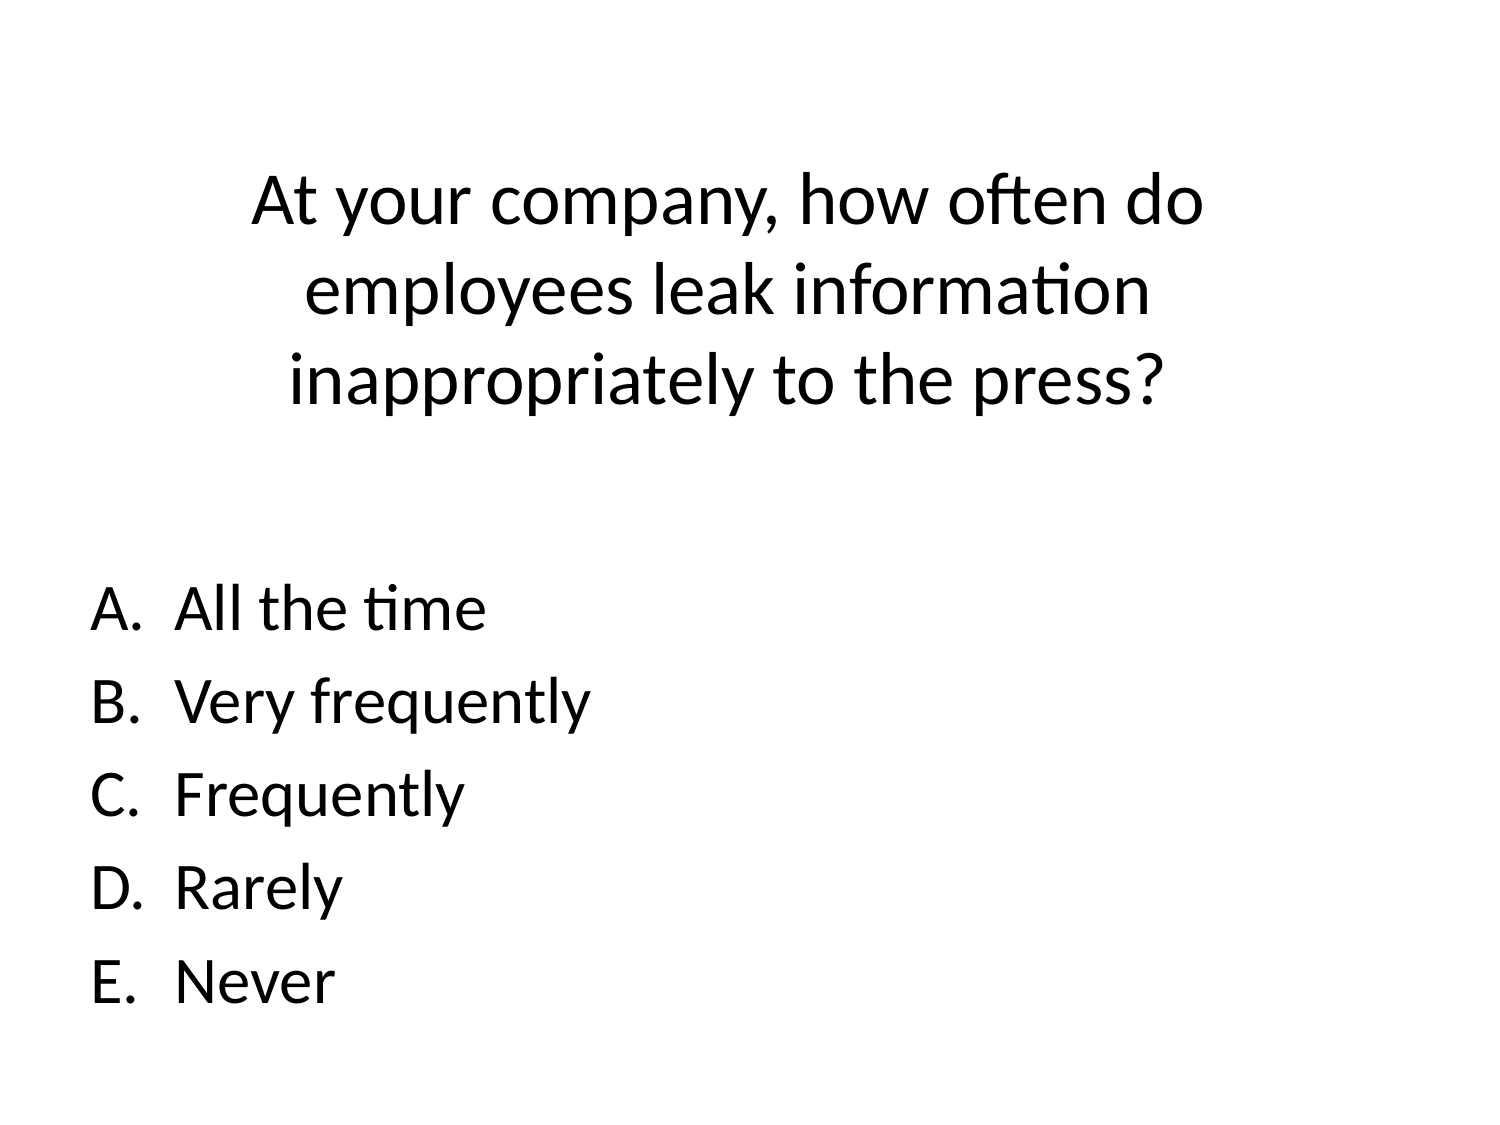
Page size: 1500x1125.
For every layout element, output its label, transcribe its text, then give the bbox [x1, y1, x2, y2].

list All the time Very frequently Frequently Rarely Never [75, 556, 1425, 1084]
title At your company, how often do employees leak information inappropriately to the press? [75, 45, 1382, 524]
